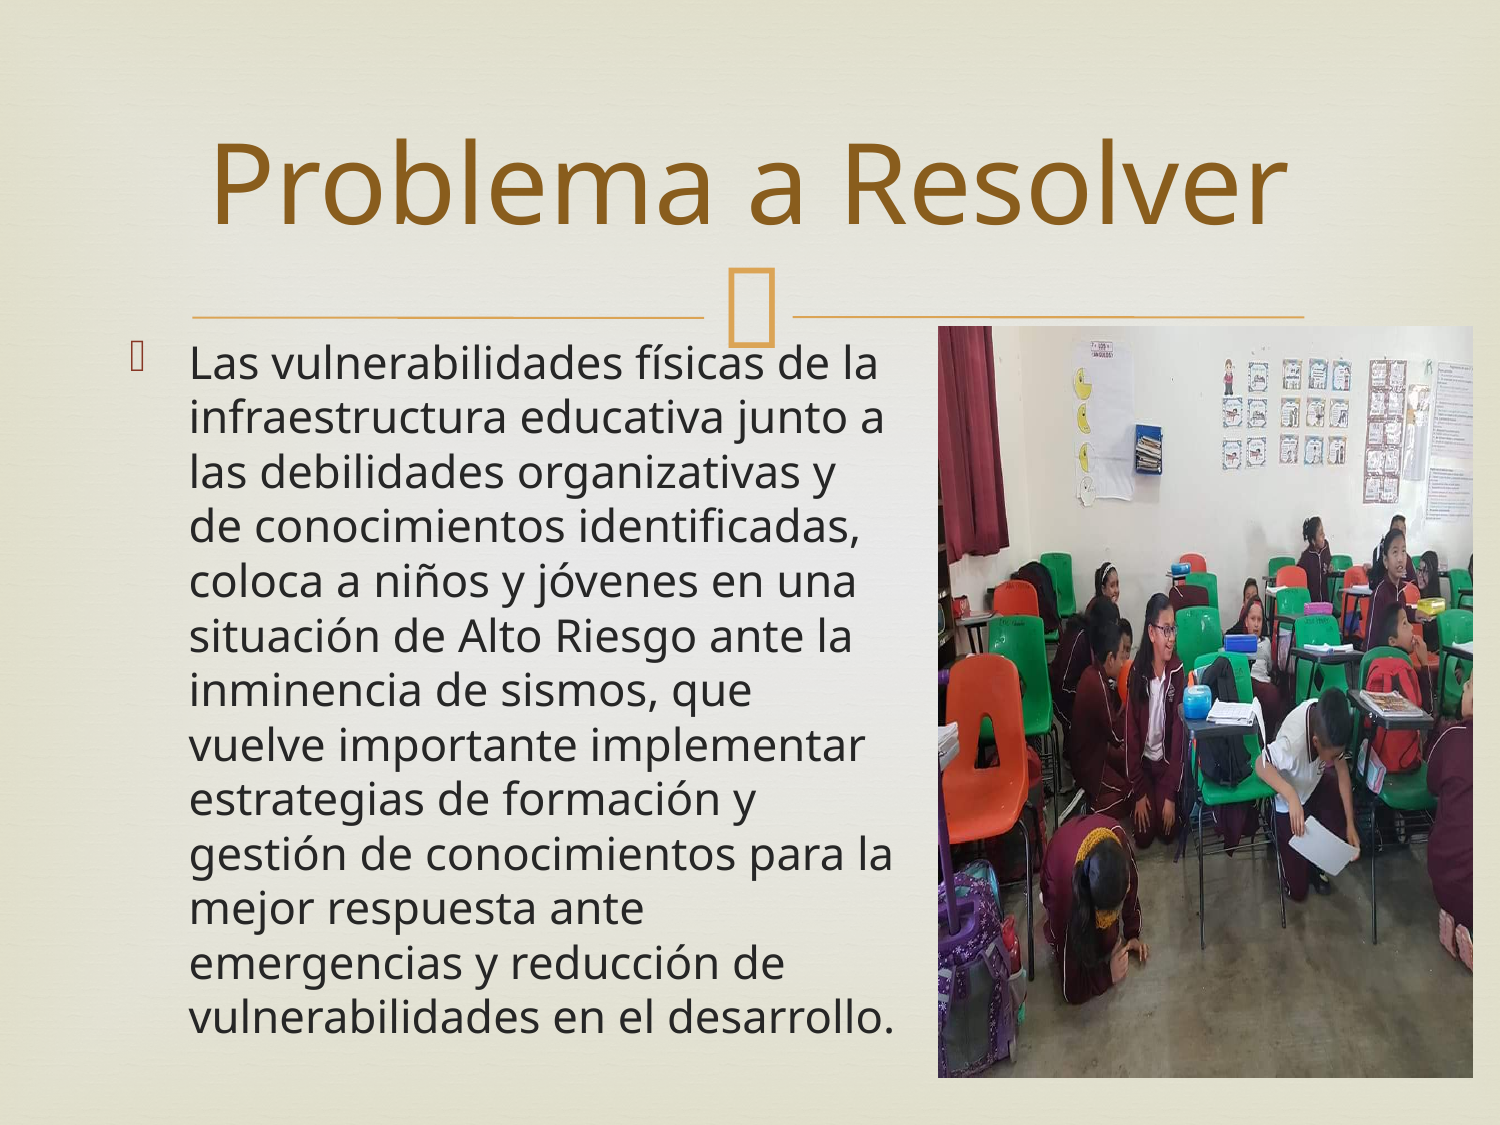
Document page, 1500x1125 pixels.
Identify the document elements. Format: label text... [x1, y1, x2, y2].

picture [938, 325, 1473, 1079]
list Las vulnerabilidades físicas de la infraestructura educativa junto a las debilidades organizativas y de conocimientos identificadas, coloca a niños y jóvenes en una situación de Alto Riesgo ante la inminencia de sismos, que vuelve importante implementar estrategias de formación y gestión de conocimientos para la mejor respuesta ante emergencias y reducción de vulnerabilidades en el desarrollo. [114, 326, 916, 1078]
title Problema a Resolver [112, 93, 1386, 267]
